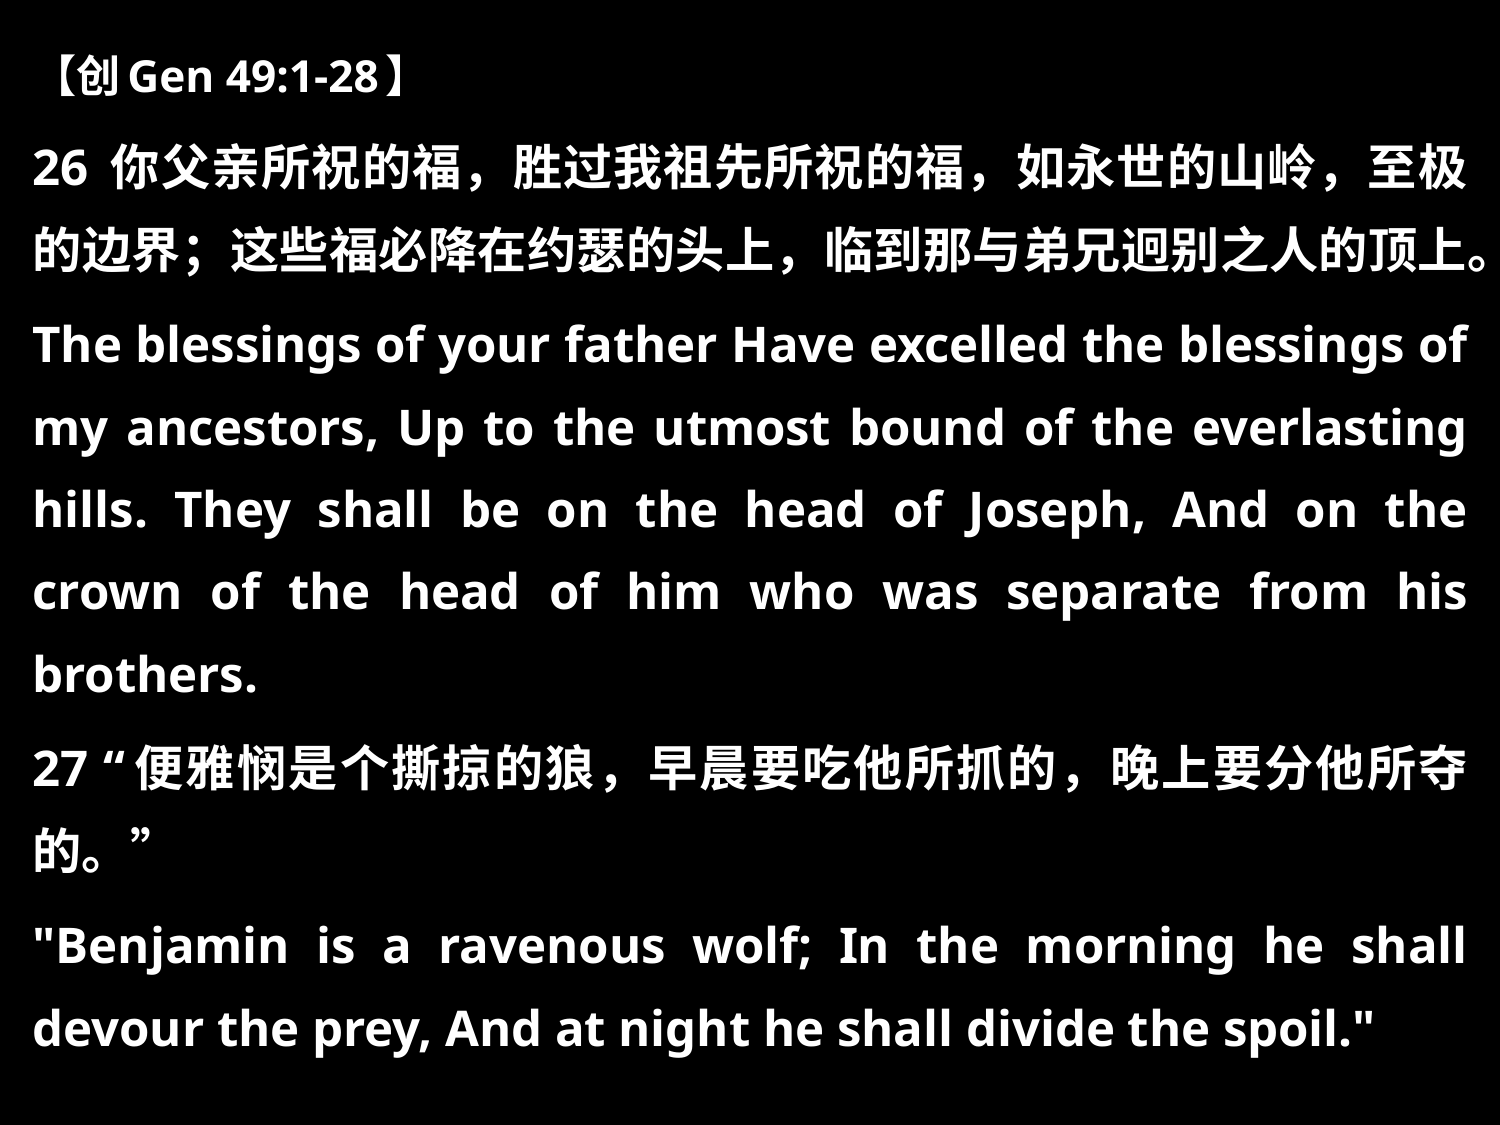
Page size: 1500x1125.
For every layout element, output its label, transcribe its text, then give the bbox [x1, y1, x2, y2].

list 【创Gen 49:1-28】 26 你父亲所祝的福，胜过我祖先所祝的福，如永世的山岭，至极的边界；这些福必降在约瑟的头上，临到那与弟兄迥别之人的顶上。 The blessings of your father Have excelled the blessings of my ancestors, Up to the utmost bound of the everlasting hills. They shall be on the head of Joseph, And on the crown of the head of him who was separate from his brothers. 27 “便雅悯是个撕掠的狼，早晨要吃他所抓的，晚上要分他所夺的。” "Benjamin is a ravenous wolf; In the morning he shall devour the prey, And at night he shall divide the spoil." [17, 19, 1483, 1106]
